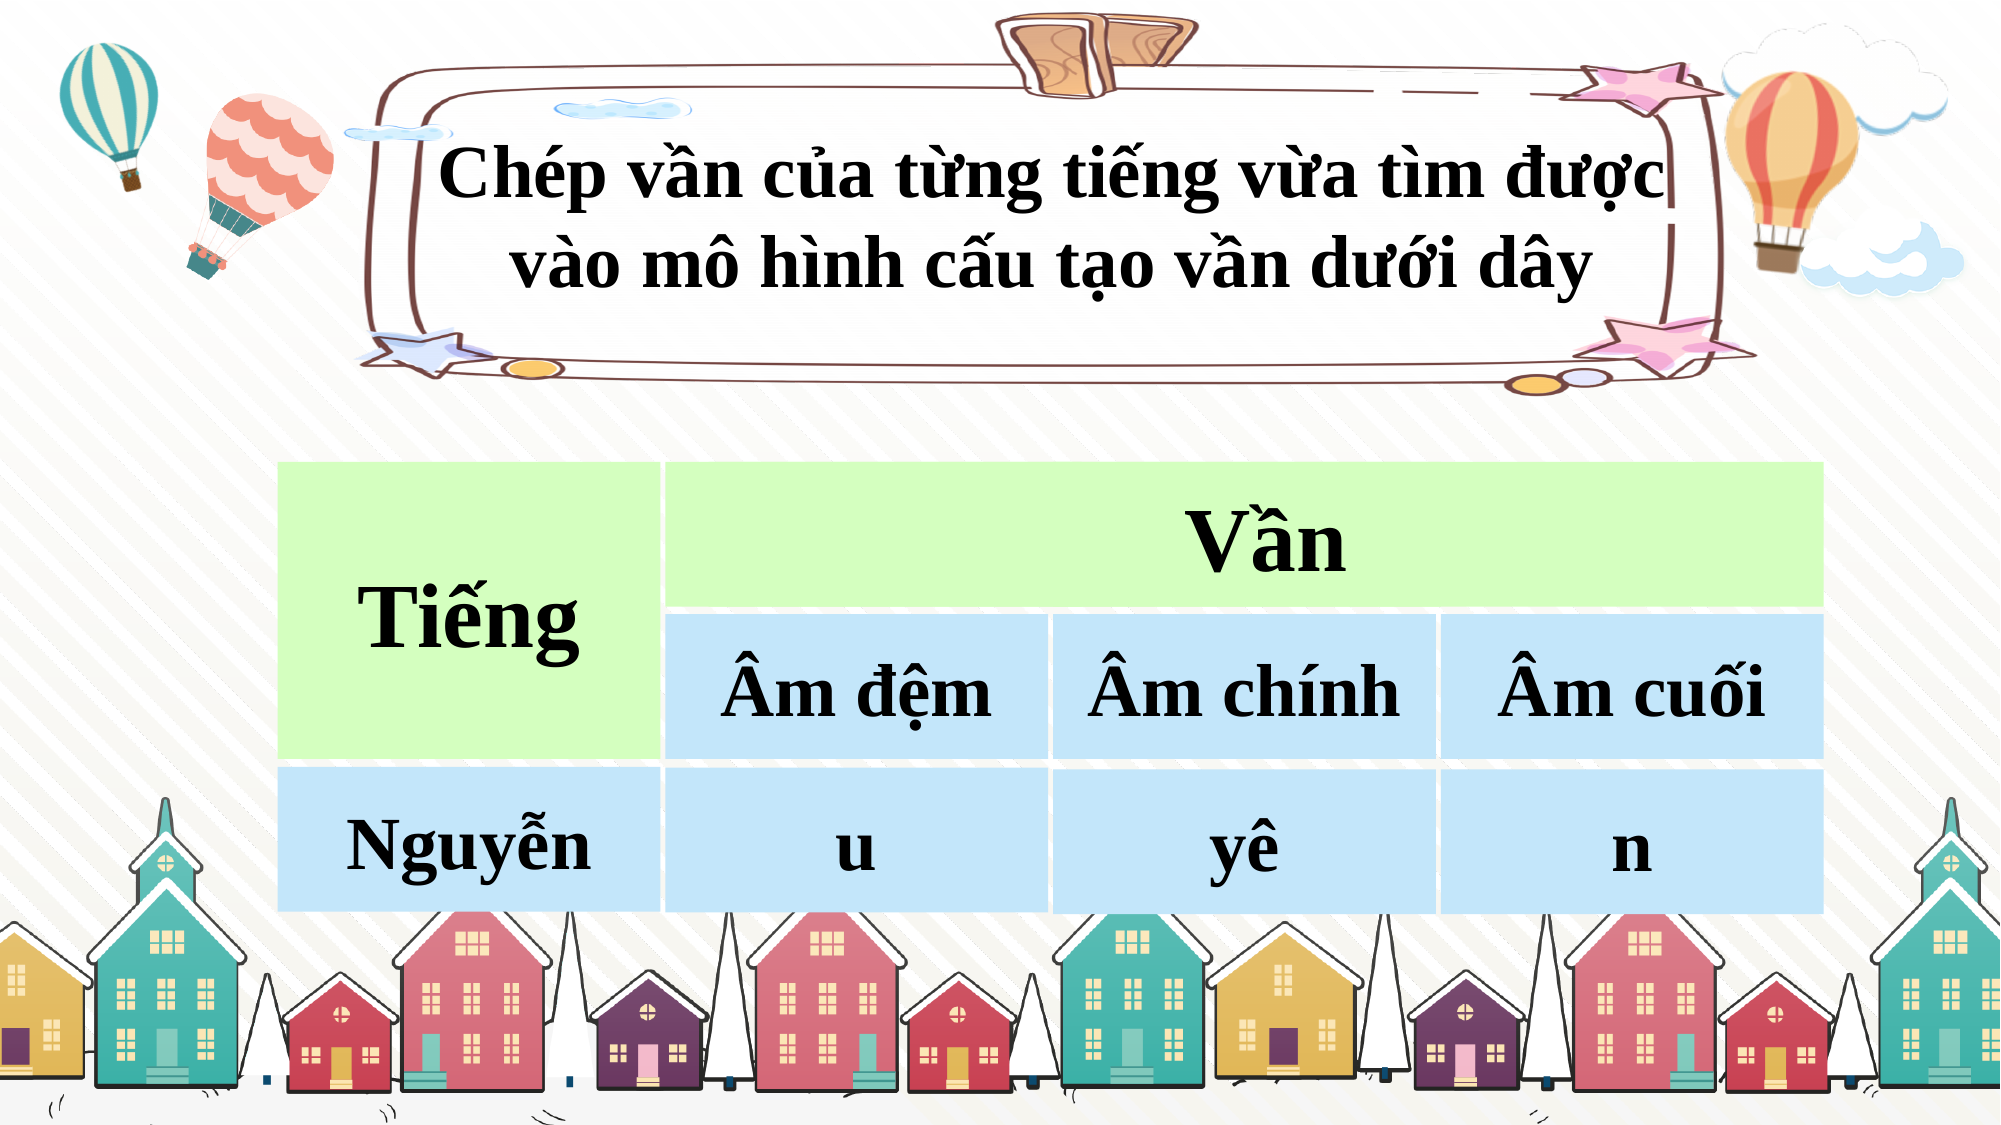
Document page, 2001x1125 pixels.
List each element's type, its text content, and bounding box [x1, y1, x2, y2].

picture [0, 1035, 2000, 1125]
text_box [277, 461, 1824, 915]
text_box [1824, 841, 2000, 898]
text_box trung với nước [0, 907, 2000, 965]
picture [31, 0, 1971, 419]
text_box [0, 841, 277, 898]
